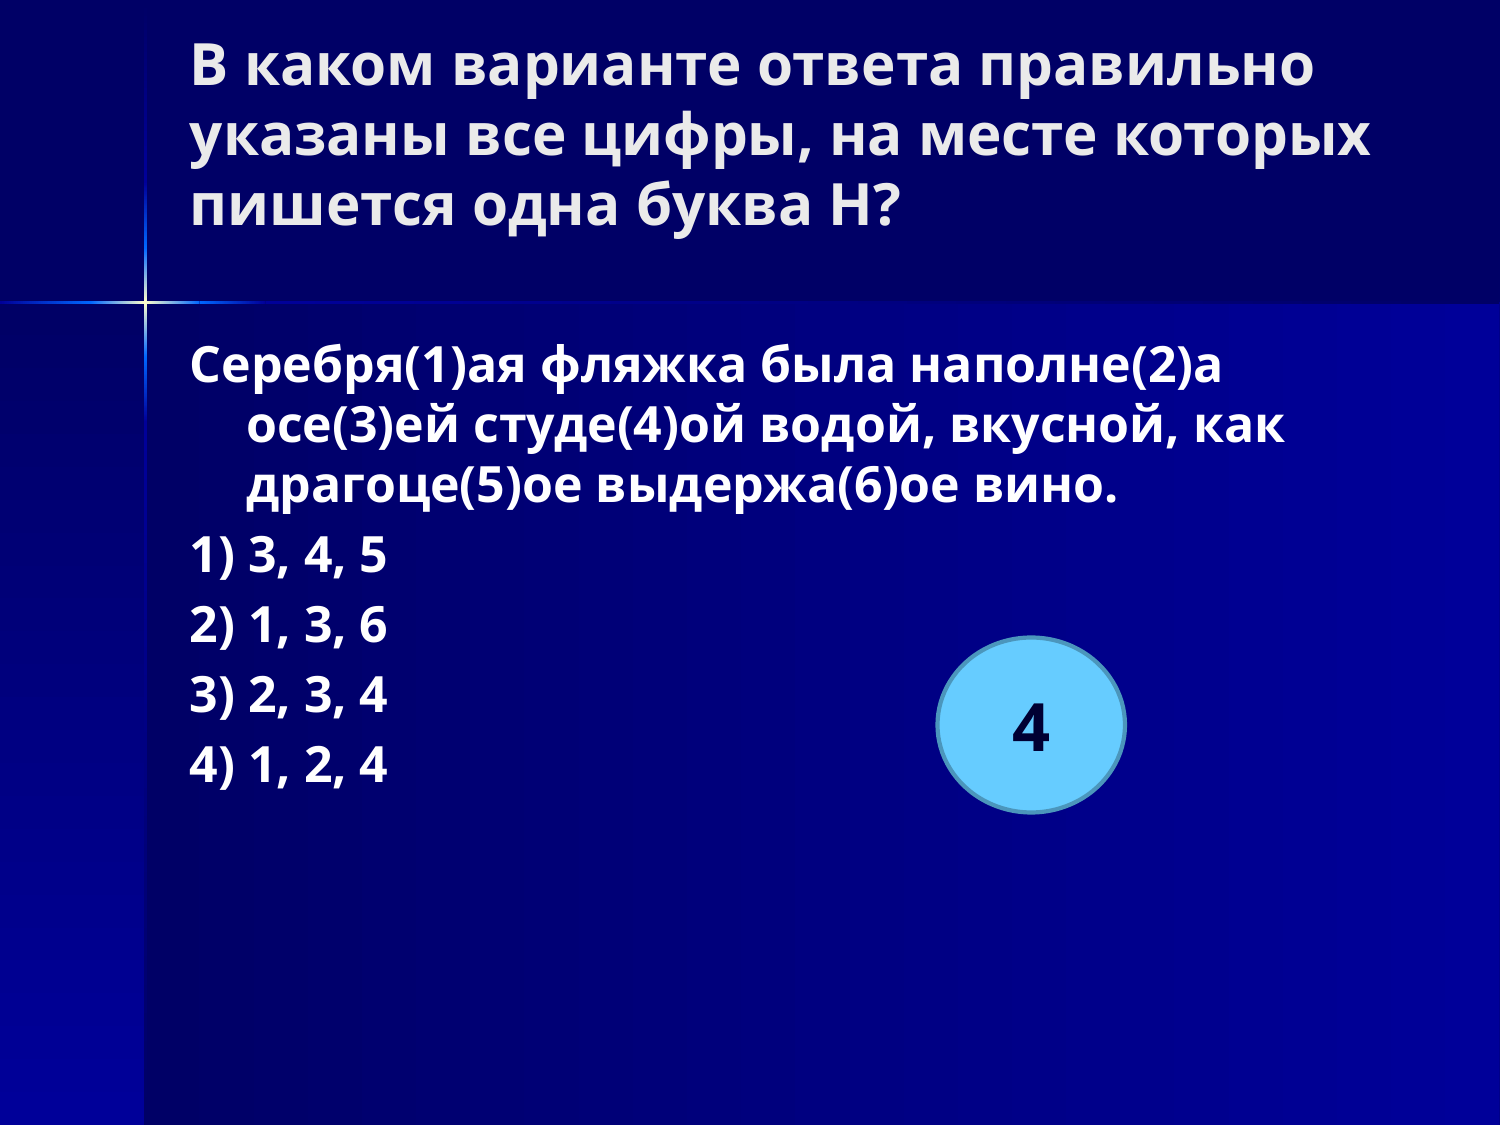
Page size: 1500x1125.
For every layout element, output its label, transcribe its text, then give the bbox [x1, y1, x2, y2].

list Серебря(1)ая фляжка была наполне(2)а осе(3)ей студе(4)ой водой, вкусной, как драгоце(5)ое выдержа(6)ое вино. 1) 3, 4, 5 2) 1, 3, 6 3) 2, 3, 4 4) 1, 2, 4 [174, 324, 1413, 1001]
text_box 4 [935, 635, 1128, 815]
title В каком варианте ответа правильно указаны все цифры, на месте которых пишется одна буква Н? [174, 49, 1413, 286]
